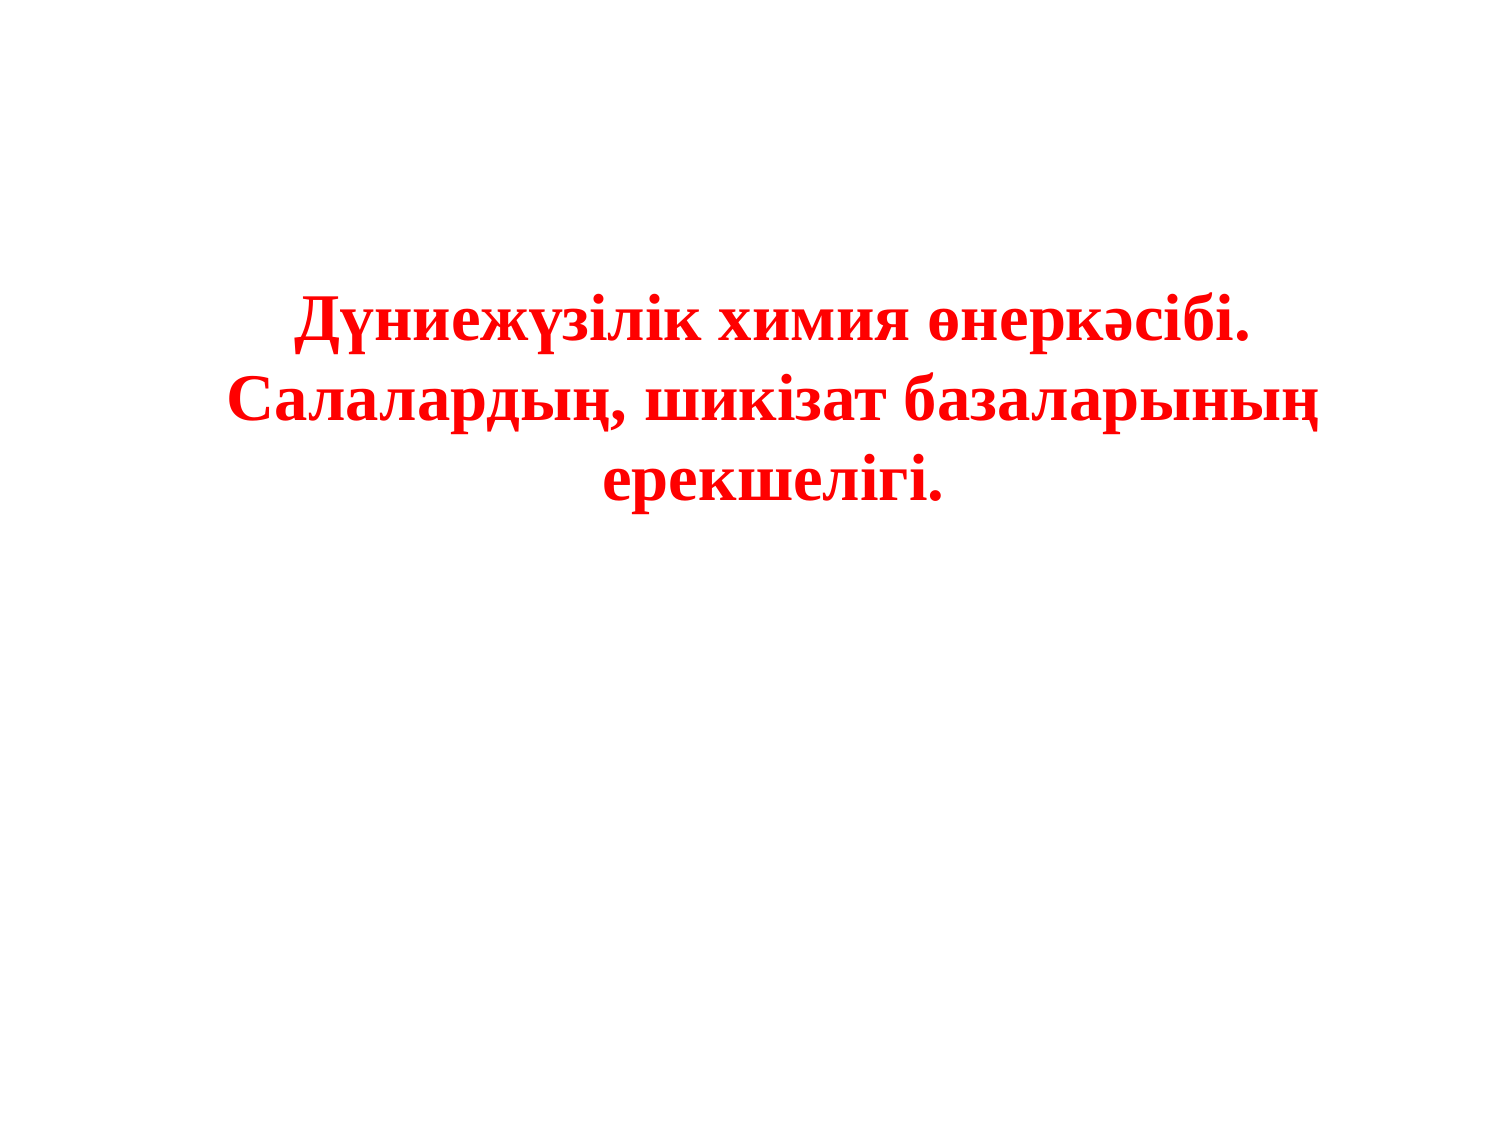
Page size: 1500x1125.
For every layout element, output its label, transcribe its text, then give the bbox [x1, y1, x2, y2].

subtitle Дүниежүзілік химия өнеркәсібі. Салалардың, шикізат базаларының ерекшелігі. [159, 172, 1388, 925]
